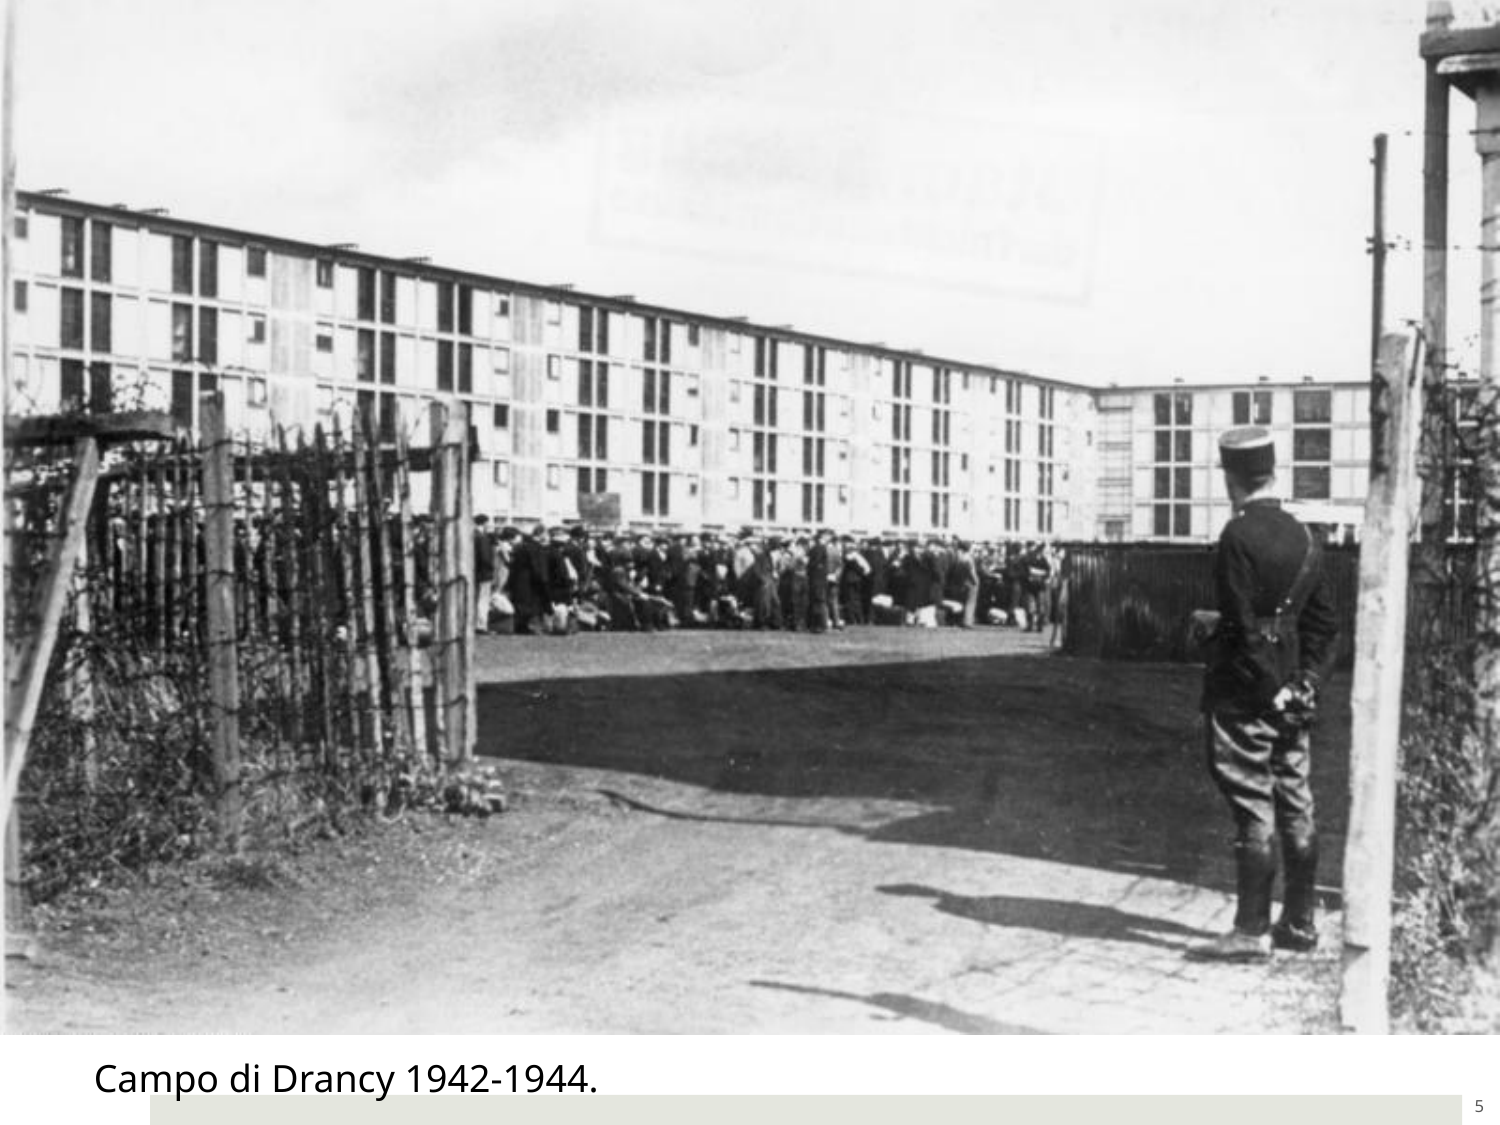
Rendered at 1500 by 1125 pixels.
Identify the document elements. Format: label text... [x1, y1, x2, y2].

picture [0, 0, 1500, 1035]
text_box Campo di Drancy 1942-1944. [78, 1047, 624, 1107]
slide_number 5 [1441, 1077, 1500, 1125]
